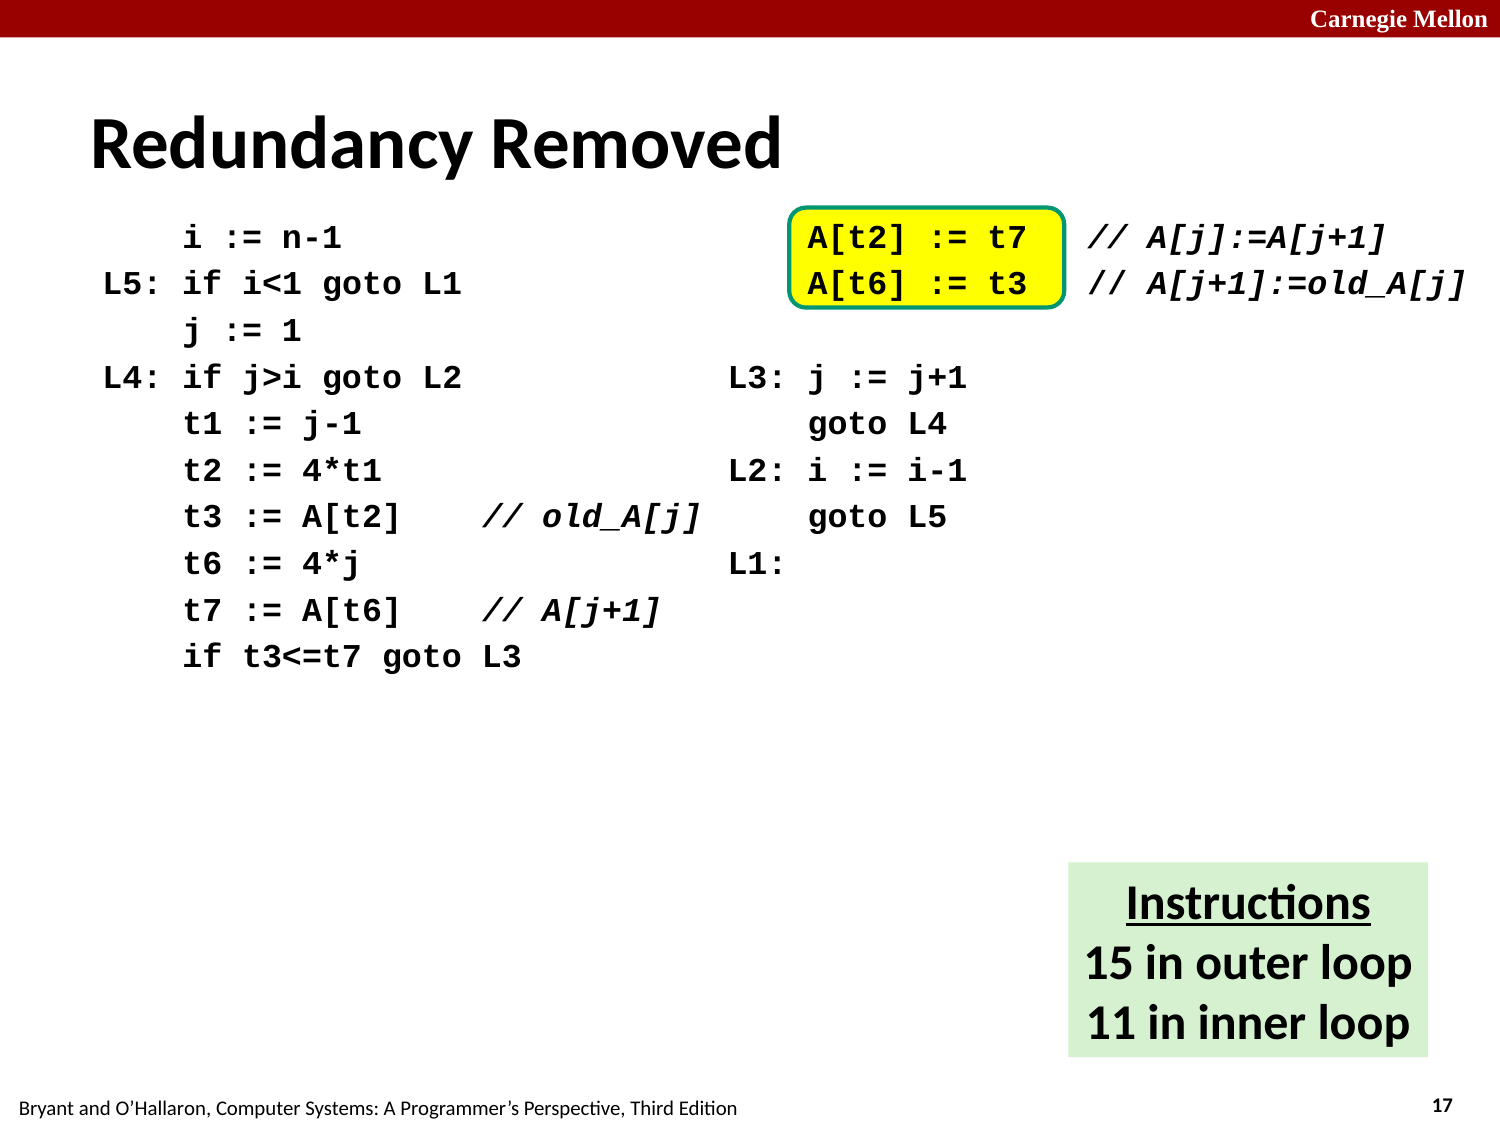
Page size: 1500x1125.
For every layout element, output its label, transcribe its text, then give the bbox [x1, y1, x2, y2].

list i := n-1 L5: if i<1 goto L1 j := 1 L4: if j>i goto L2 t1 := j-1 t2 := 4*t1 t3 := A[t2] // old_A[j] t6 := 4*j t7 := A[t6] // A[j+1] if t3<=t7 goto L3 [86, 207, 751, 1026]
text_box Instructions 15 in outer loop 11 in inner loop [1068, 862, 1428, 1058]
list A[t2] := t7 // A[j]:=A[j+1] A[t6] := t3 // A[j+1]:=old_A[j] L3: j := j+1 goto L4 L2: i := i-1 goto L5 L1: [751, 207, 1488, 688]
title Redundancy Removed [74, 44, 1426, 233]
